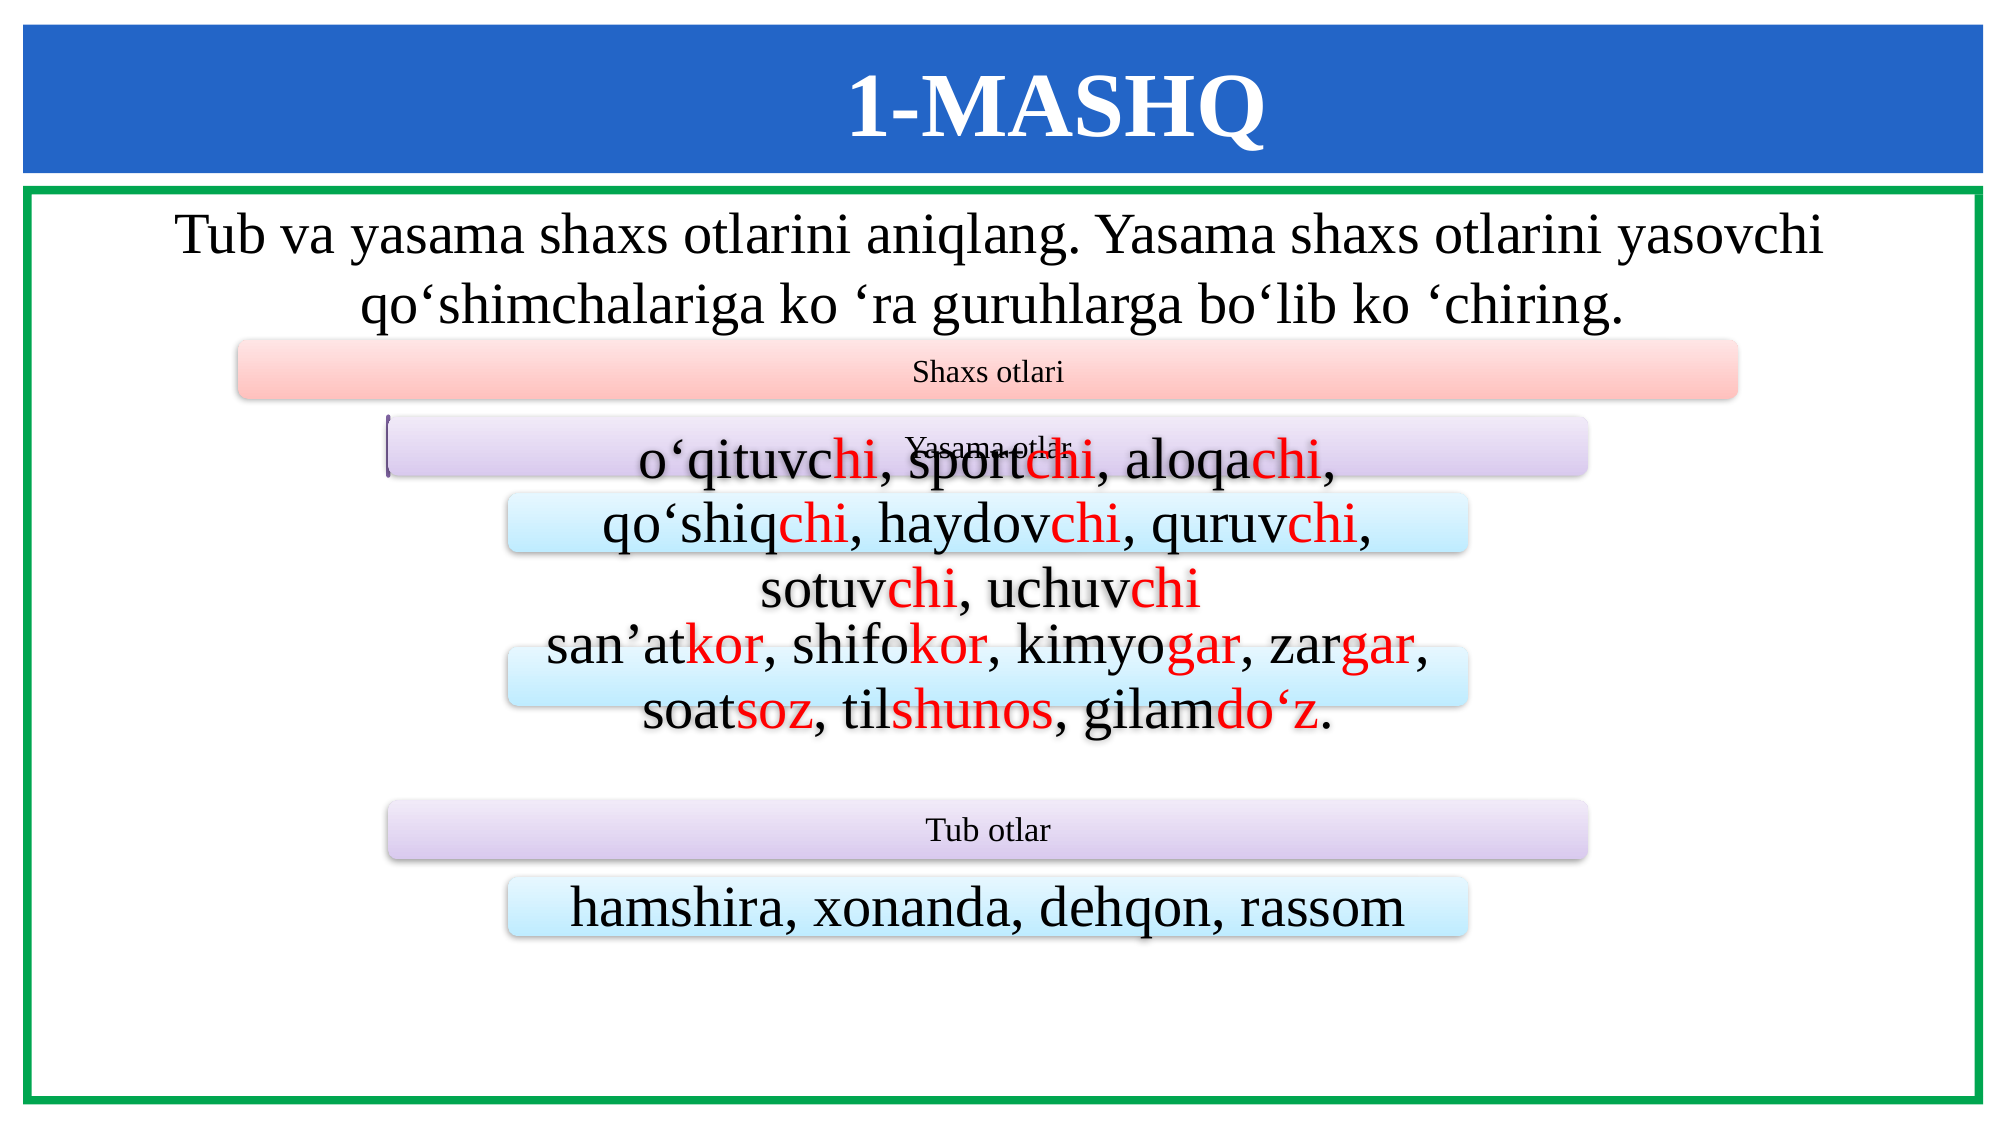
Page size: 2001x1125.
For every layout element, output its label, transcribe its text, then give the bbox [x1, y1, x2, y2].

text_box Tub va yasama shaxs otlarini aniqlang. Yasama shaxs otlarini yasovchi qo‘shimchalariga ko ‘ra guruhlarga bo‘lib ko ‘chiring. [50, 187, 1950, 343]
title 1-MASHQ [102, 45, 1894, 157]
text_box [50, 339, 1926, 1091]
